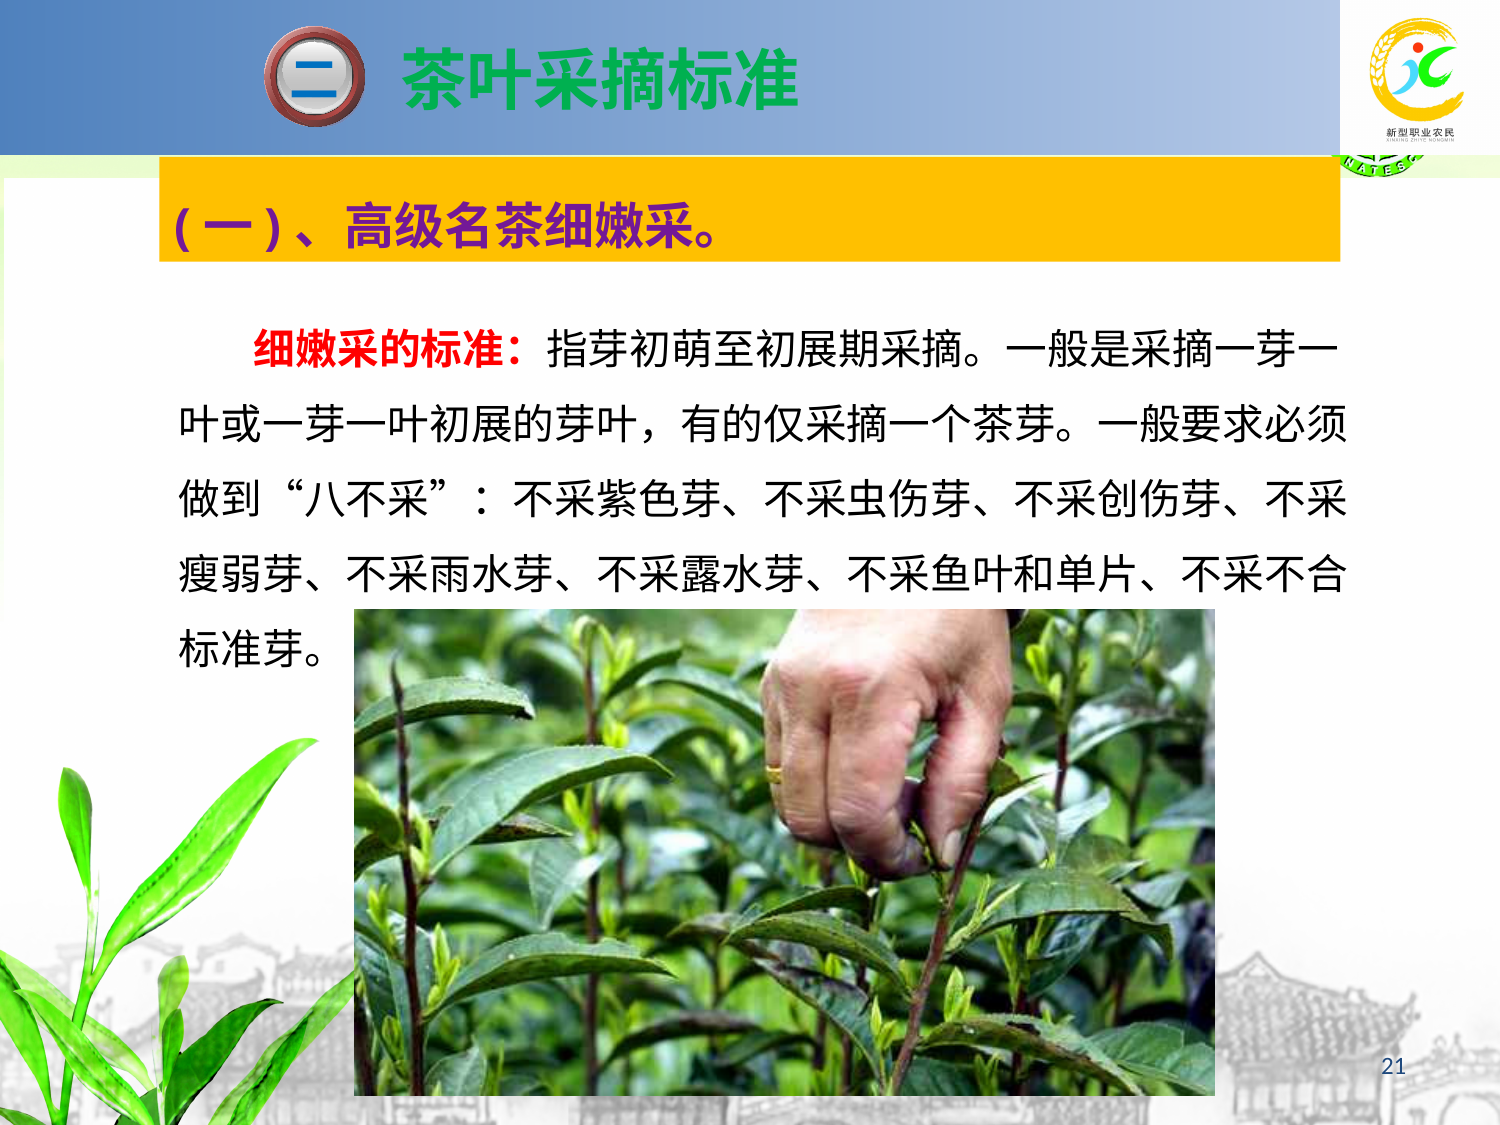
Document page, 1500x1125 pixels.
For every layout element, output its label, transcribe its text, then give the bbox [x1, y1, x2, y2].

text_box 茶叶采摘标准 [385, 30, 1147, 126]
text_box 细嫩采的标准：指芽初萌至初展期采摘。一般是采摘一芽一叶或一芽一叶初展的芽叶，有的仅采摘一个茶芽。一般要求必须做到“八不采”：不采紫色芽、不采虫伤芽、不采创伤芽、不采瘦弱芽、不采雨水芽、不采露水芽、不采鱼叶和单片、不采不合标准芽。 [164, 290, 1370, 681]
picture [0, 0, 1500, 1125]
text_box (一)、高级名茶细嫩采。 [159, 156, 1341, 262]
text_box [264, 26, 365, 127]
slide_number 21 [1218, 1035, 1422, 1095]
text_box [0, 0, 1335, 155]
